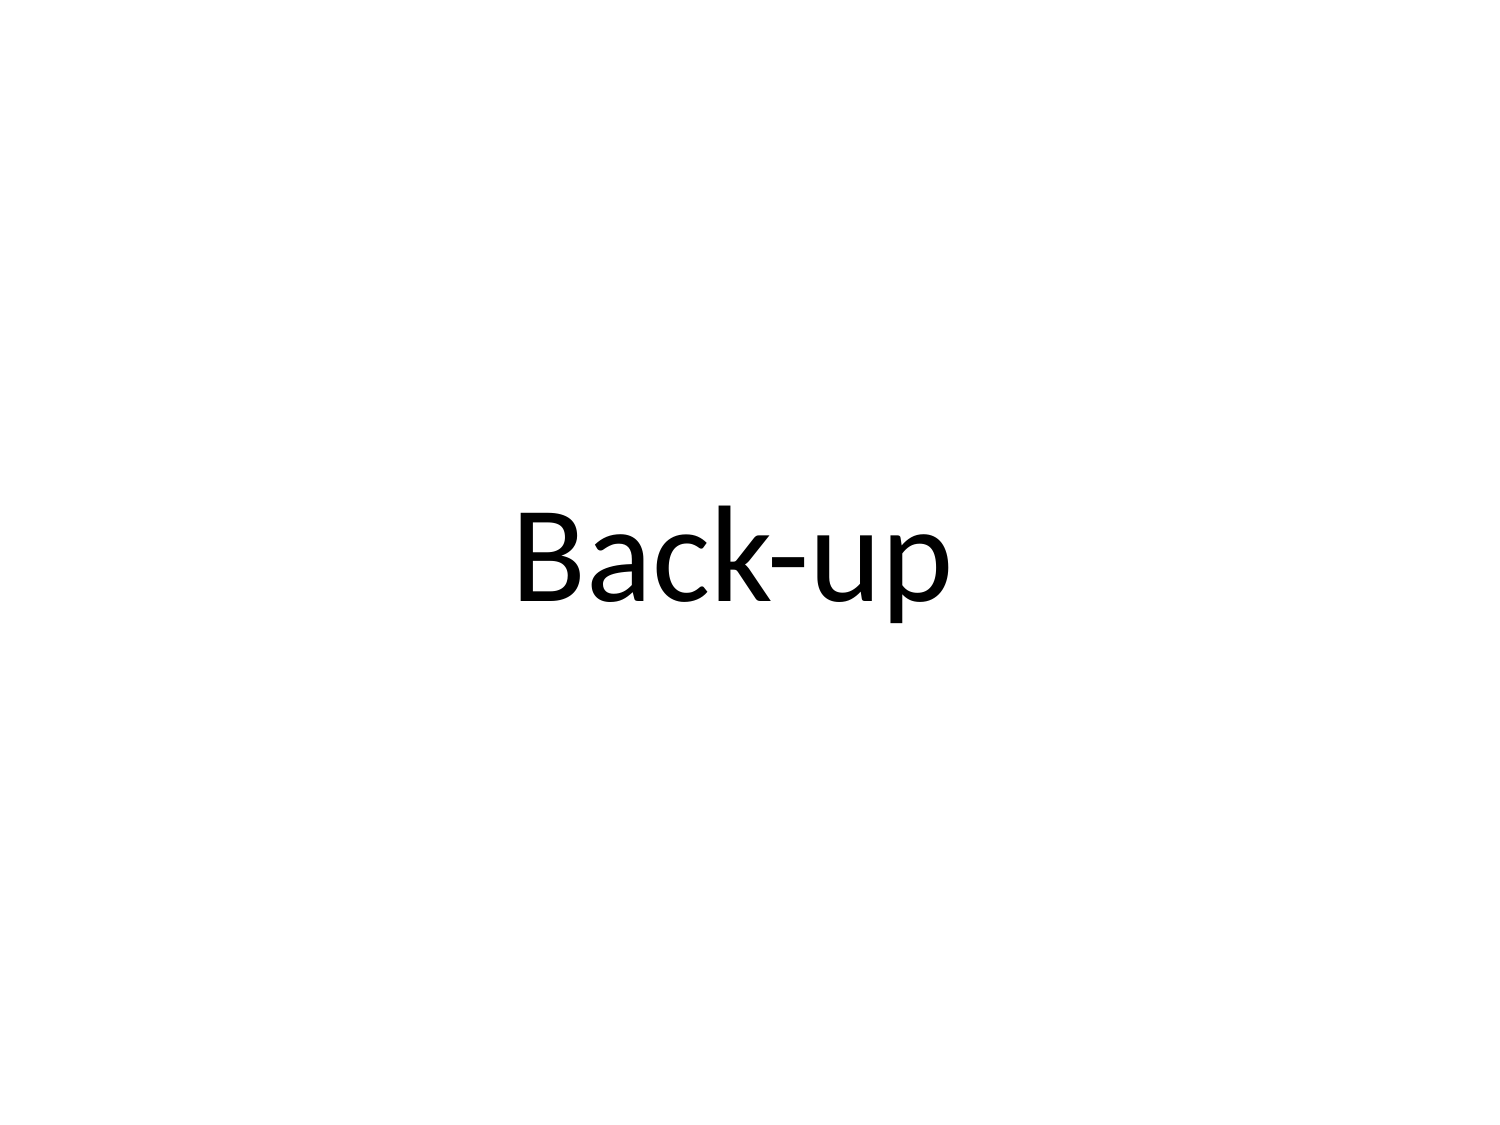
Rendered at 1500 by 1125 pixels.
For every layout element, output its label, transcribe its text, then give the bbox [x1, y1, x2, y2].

text_box Back-up [497, 456, 970, 636]
